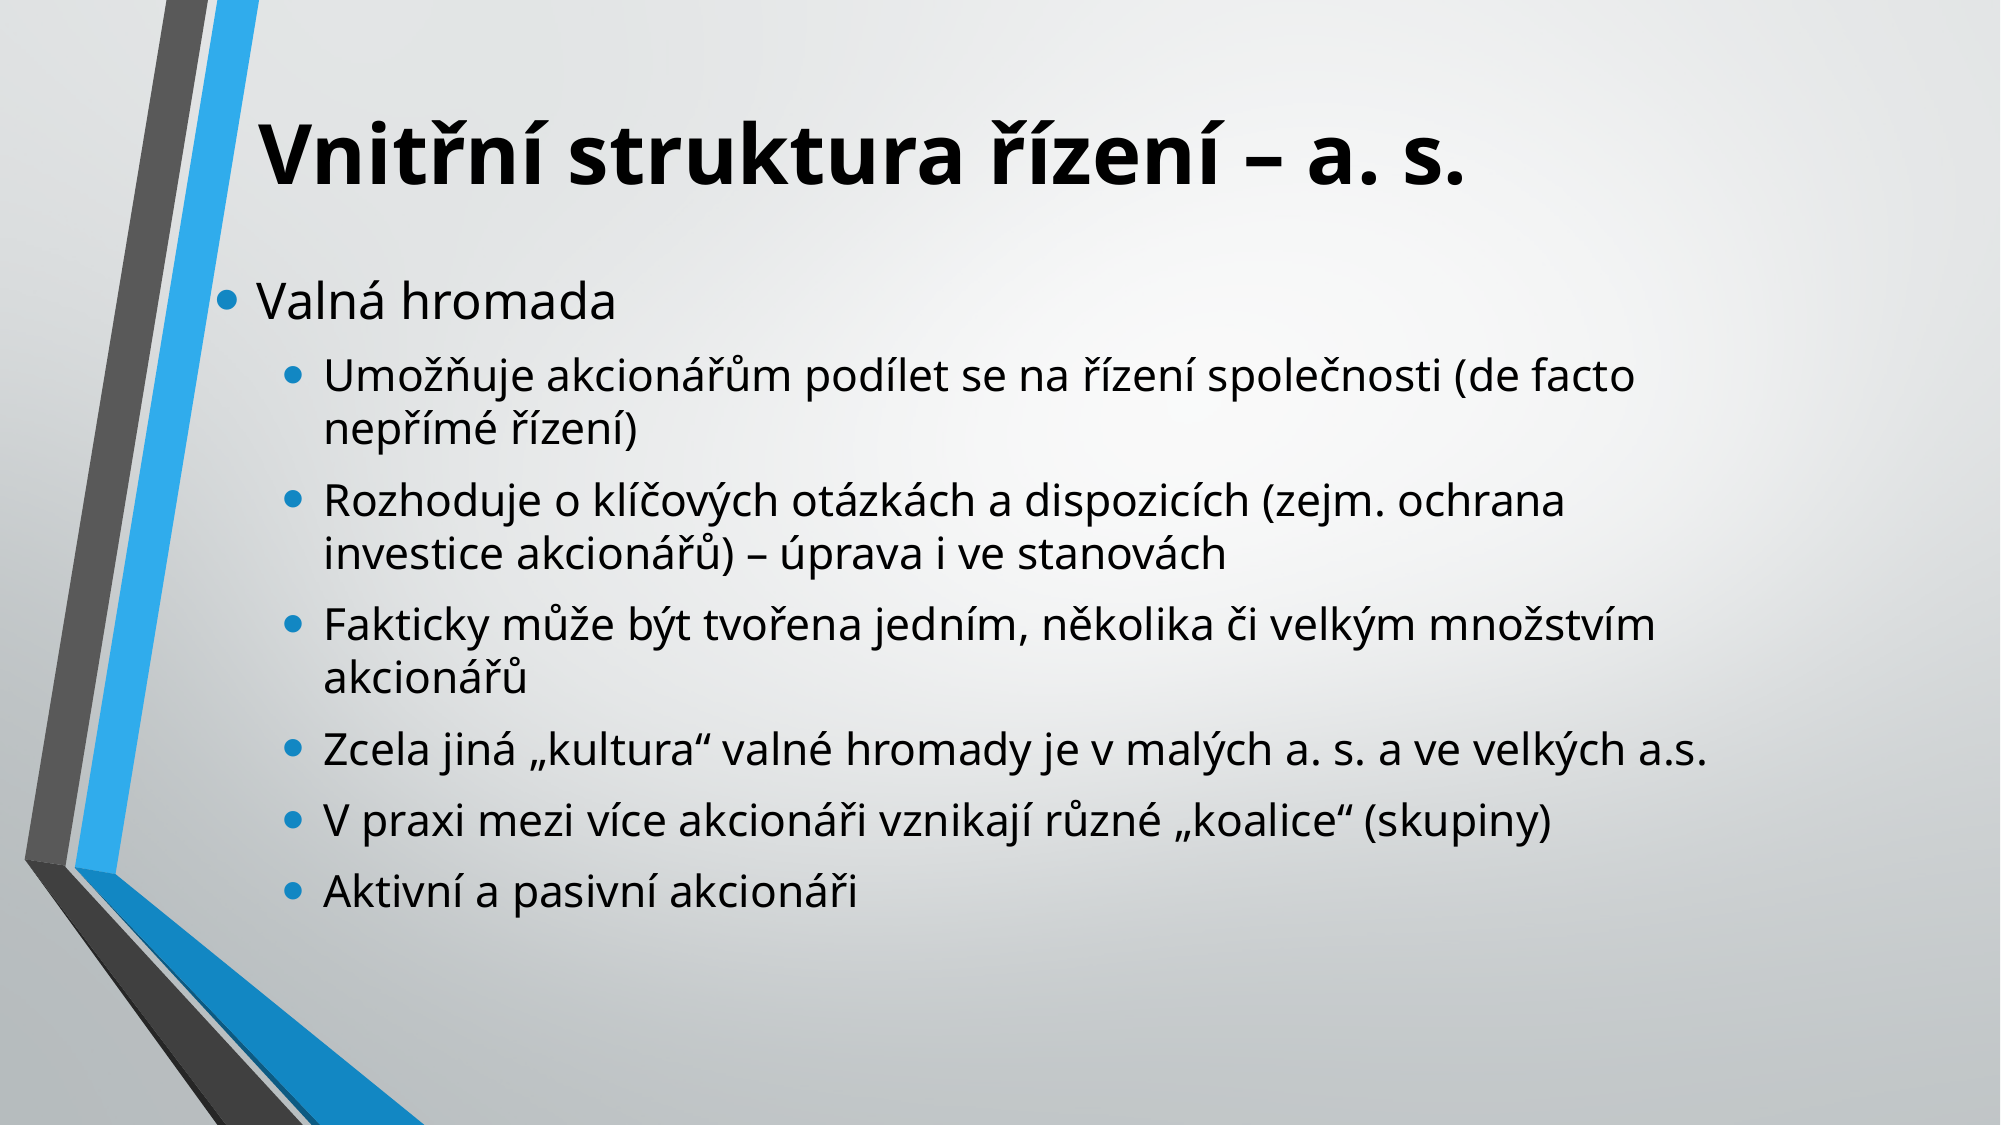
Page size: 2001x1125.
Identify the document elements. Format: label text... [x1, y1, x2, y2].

title Vnitřní struktura řízení – a. s. [243, 51, 1887, 251]
list Valná hromada Umožňuje akcionářům podílet se na řízení společnosti (de facto nepřímé řízení) Rozhoduje o klíčových otázkách a dispozicích (zejm. ochrana investice akcionářů) – úprava i ve stanovách Fakticky může být tvořena jedním, několika či velkým množstvím akcionářů Zcela jiná „kultura“ valné hromady je v malých a. s. a ve velkých a.s. V praxi mezi více akcionáři vznikají různé „koalice“ (skupiny) Aktivní a pasivní akcionáři [199, 261, 1761, 936]
